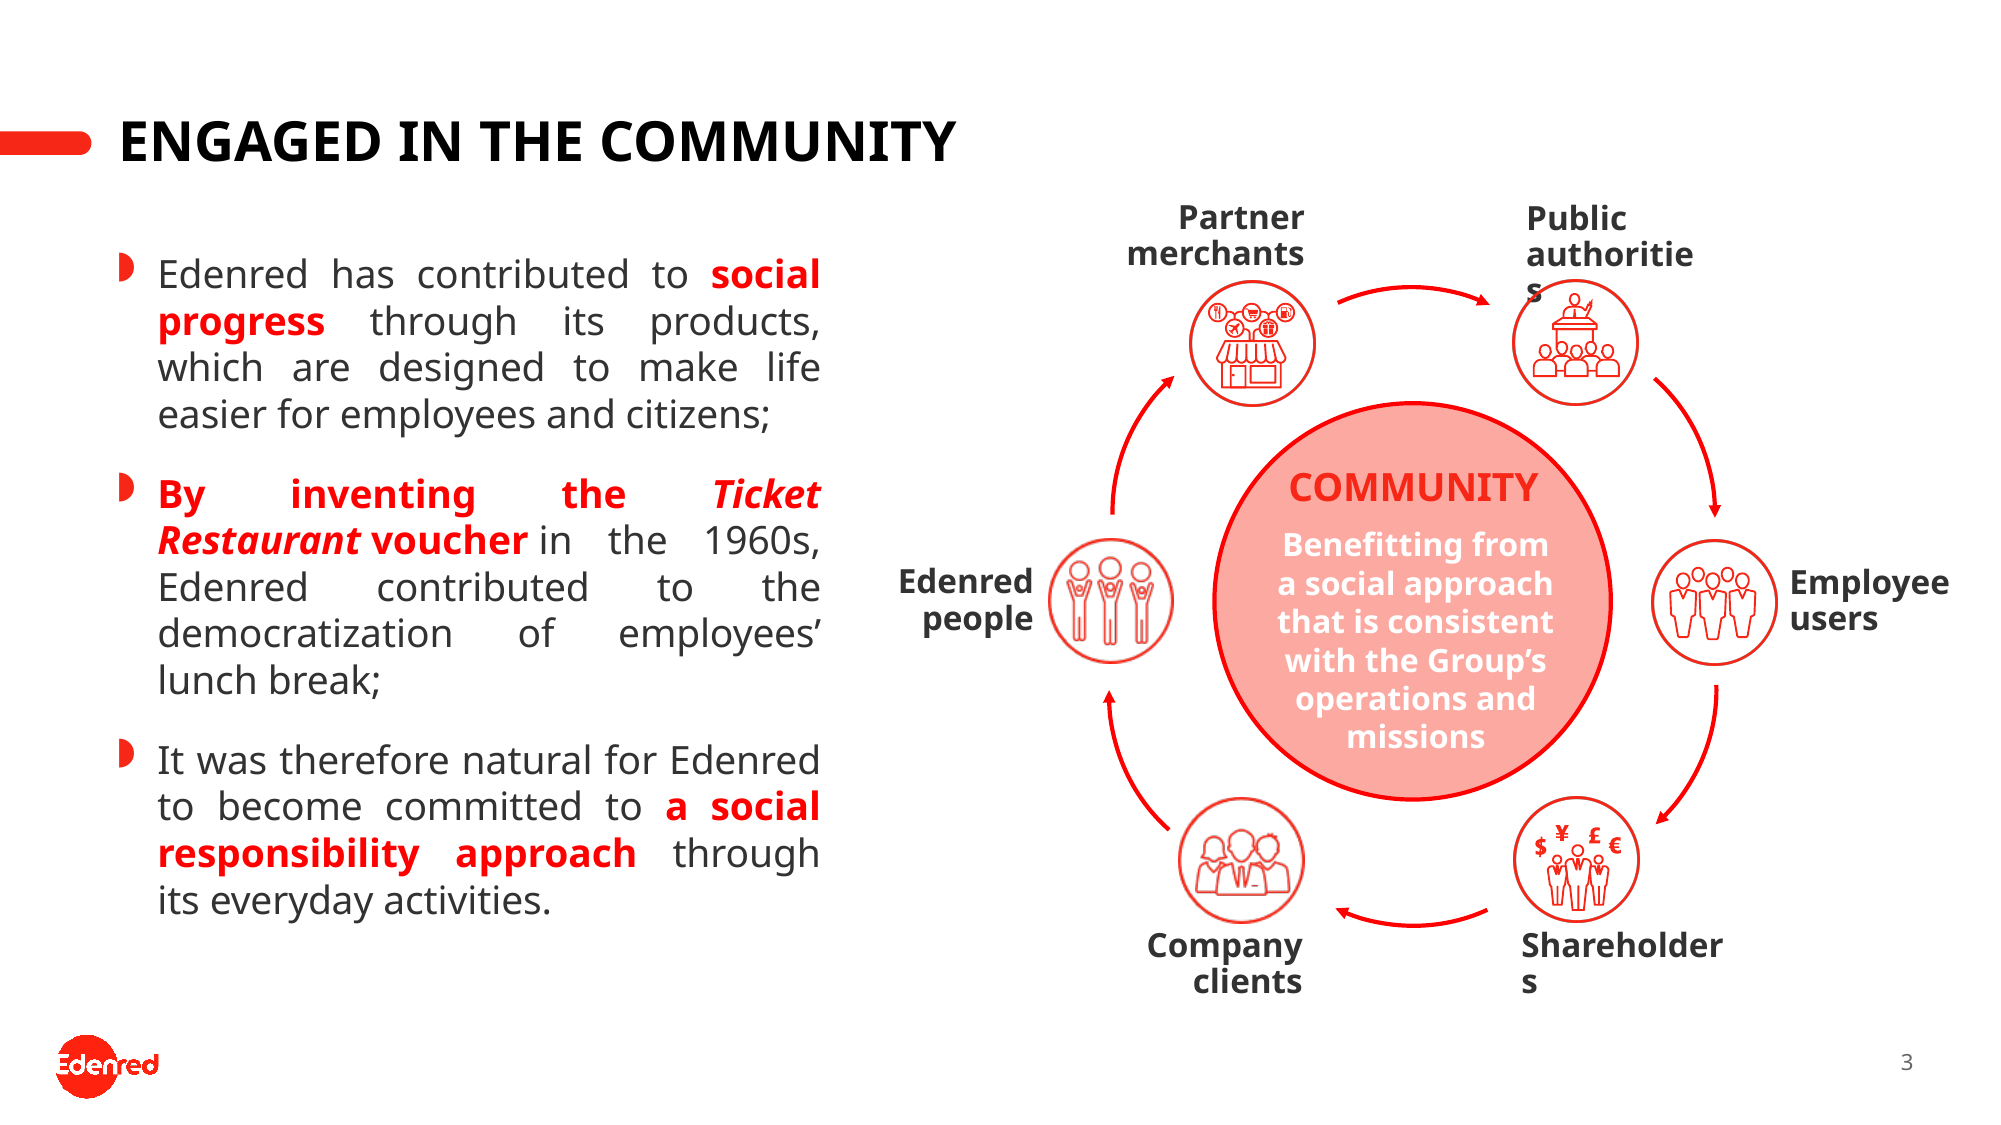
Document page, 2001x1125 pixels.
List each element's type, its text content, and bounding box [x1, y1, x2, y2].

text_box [1512, 279, 1639, 407]
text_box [814, 200, 1984, 1002]
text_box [1513, 796, 1641, 923]
picture [1048, 537, 1174, 664]
picture [51, 1030, 162, 1102]
list Edenred has contributed to social progress through its products, which are designed to make life easier for employees and citizens; By inventing the Ticket Restaurant voucher in the 1960s, Edenred contributed to the democratization of employees’ lunch break; It was therefore natural for Edenred to become committed to a social responsibility approach through its everyday activities. [118, 249, 814, 925]
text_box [1650, 538, 1778, 666]
picture [1177, 796, 1305, 925]
title Engaged in the community [118, 112, 1914, 174]
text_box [1189, 280, 1316, 407]
